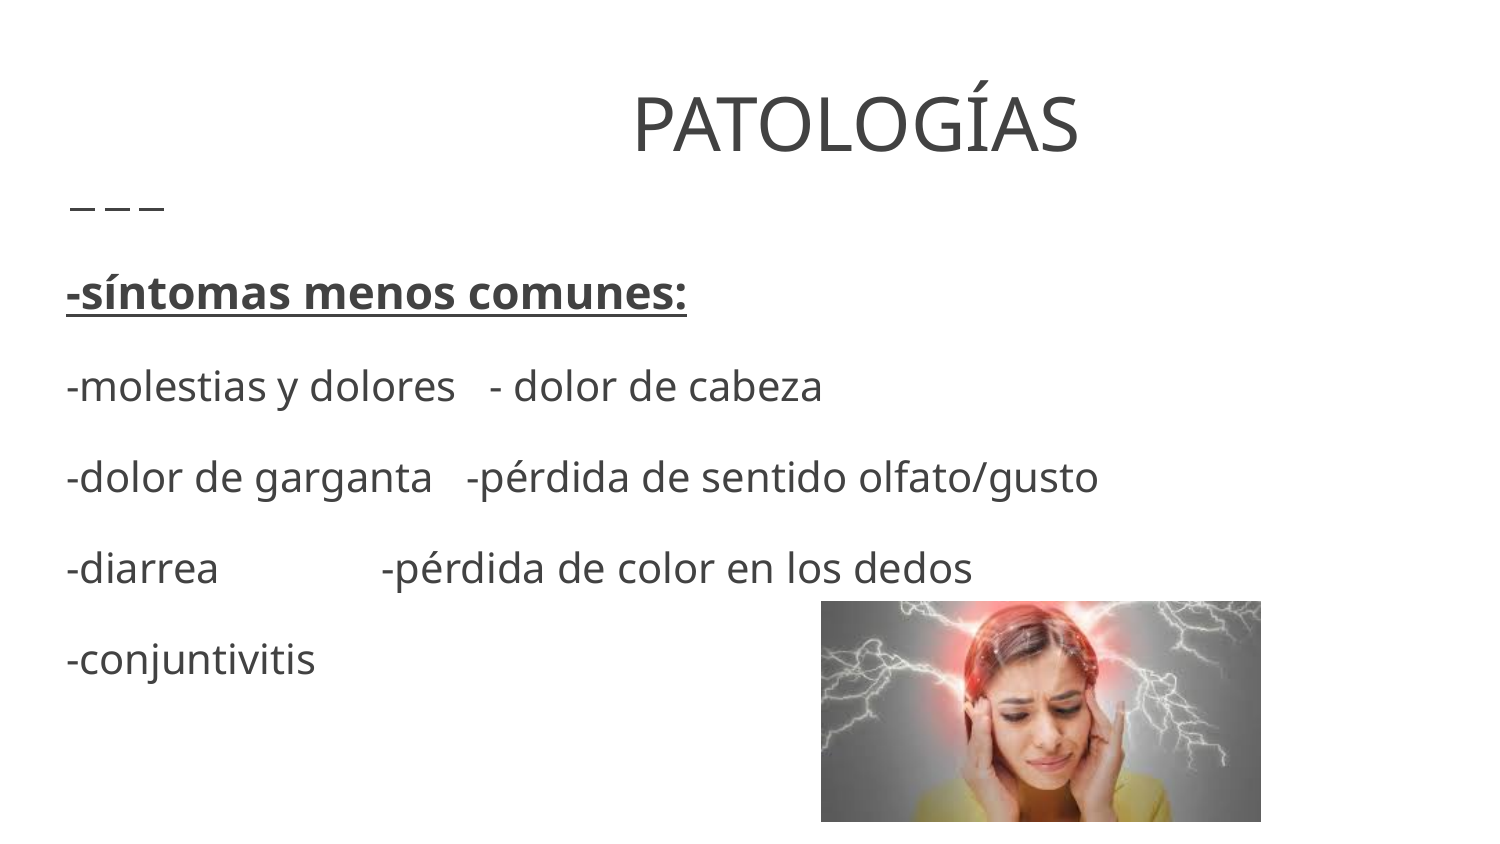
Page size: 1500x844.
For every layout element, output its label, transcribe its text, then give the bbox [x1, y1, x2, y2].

list -síntomas menos comunes: -molestias y dolores - dolor de cabeza -dolor de garganta -pérdida de sentido olfato/gusto -diarrea -pérdida de color en los dedos -conjuntivitis [51, 240, 1449, 750]
title PATOLOGÍAS [51, 61, 1449, 182]
picture [821, 601, 1261, 822]
